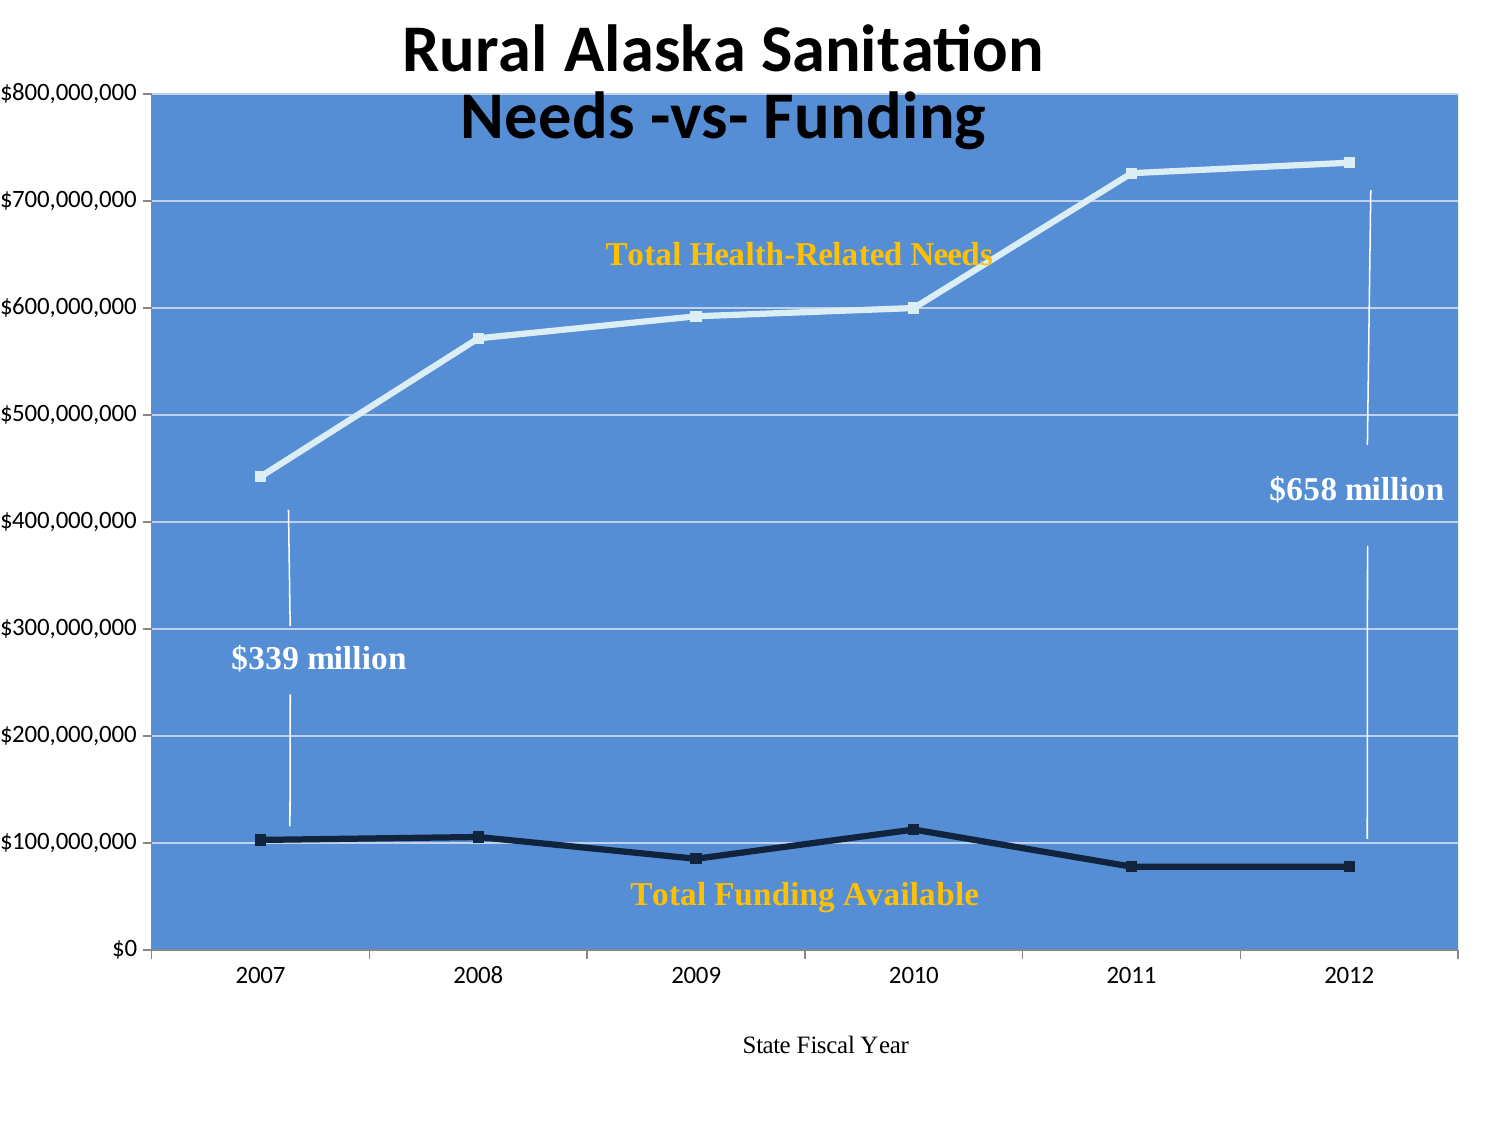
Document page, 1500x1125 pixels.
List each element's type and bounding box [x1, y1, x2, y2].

chart [0, 0, 1480, 1125]
